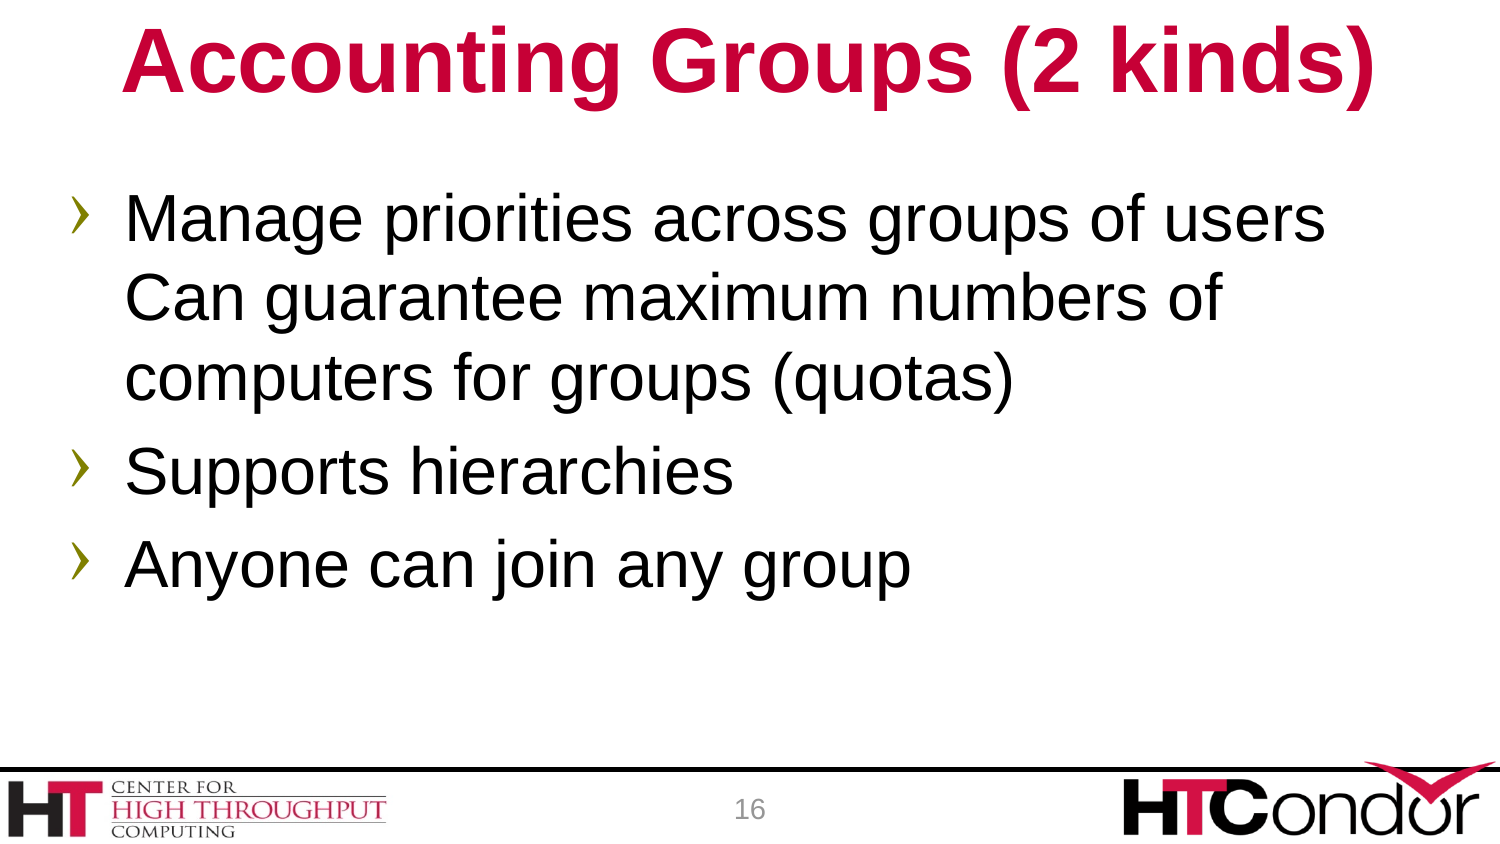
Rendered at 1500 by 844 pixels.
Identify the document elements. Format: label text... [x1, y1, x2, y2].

list Manage priorities across groups of users Can guarantee maximum numbers of computers for groups (quotas) Supports hierarchies Anyone can join any group [52, 166, 1431, 687]
slide_number 16 [575, 785, 925, 831]
picture [1119, 760, 1500, 840]
title Accounting Groups (2 kinds) [0, 0, 1500, 113]
picture [0, 772, 394, 844]
